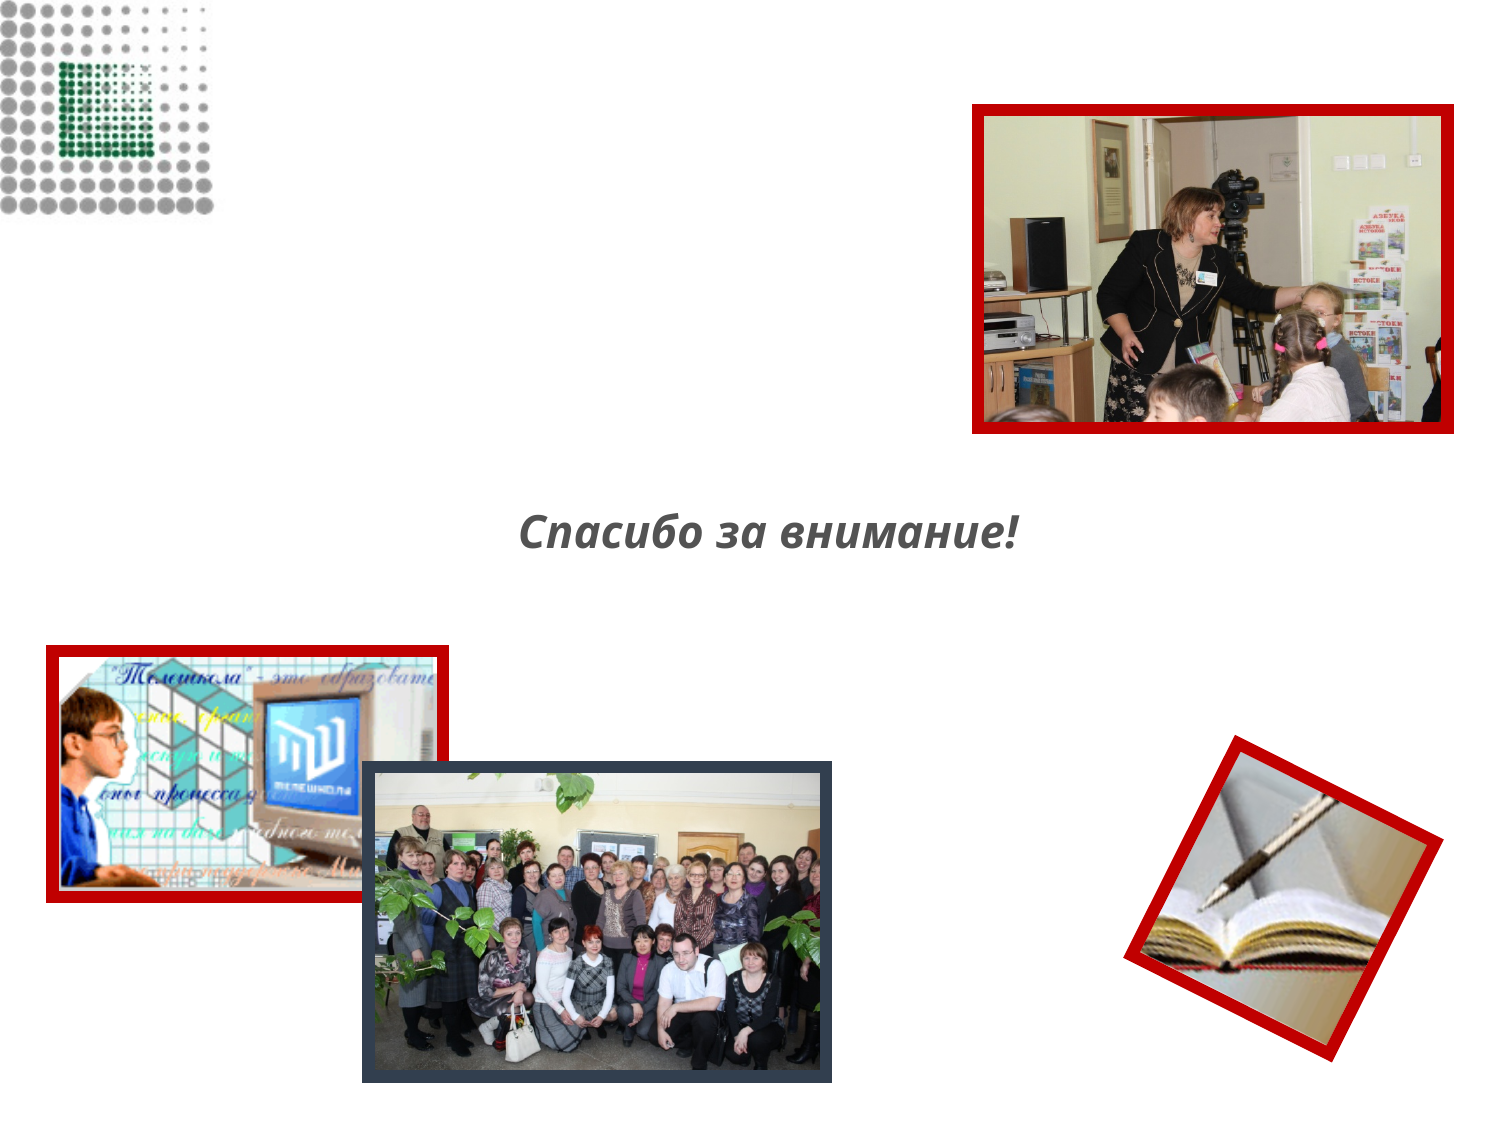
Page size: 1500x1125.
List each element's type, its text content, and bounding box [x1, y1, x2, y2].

picture [0, 0, 1500, 1125]
title Спасибо за внимание! [88, 421, 1439, 622]
